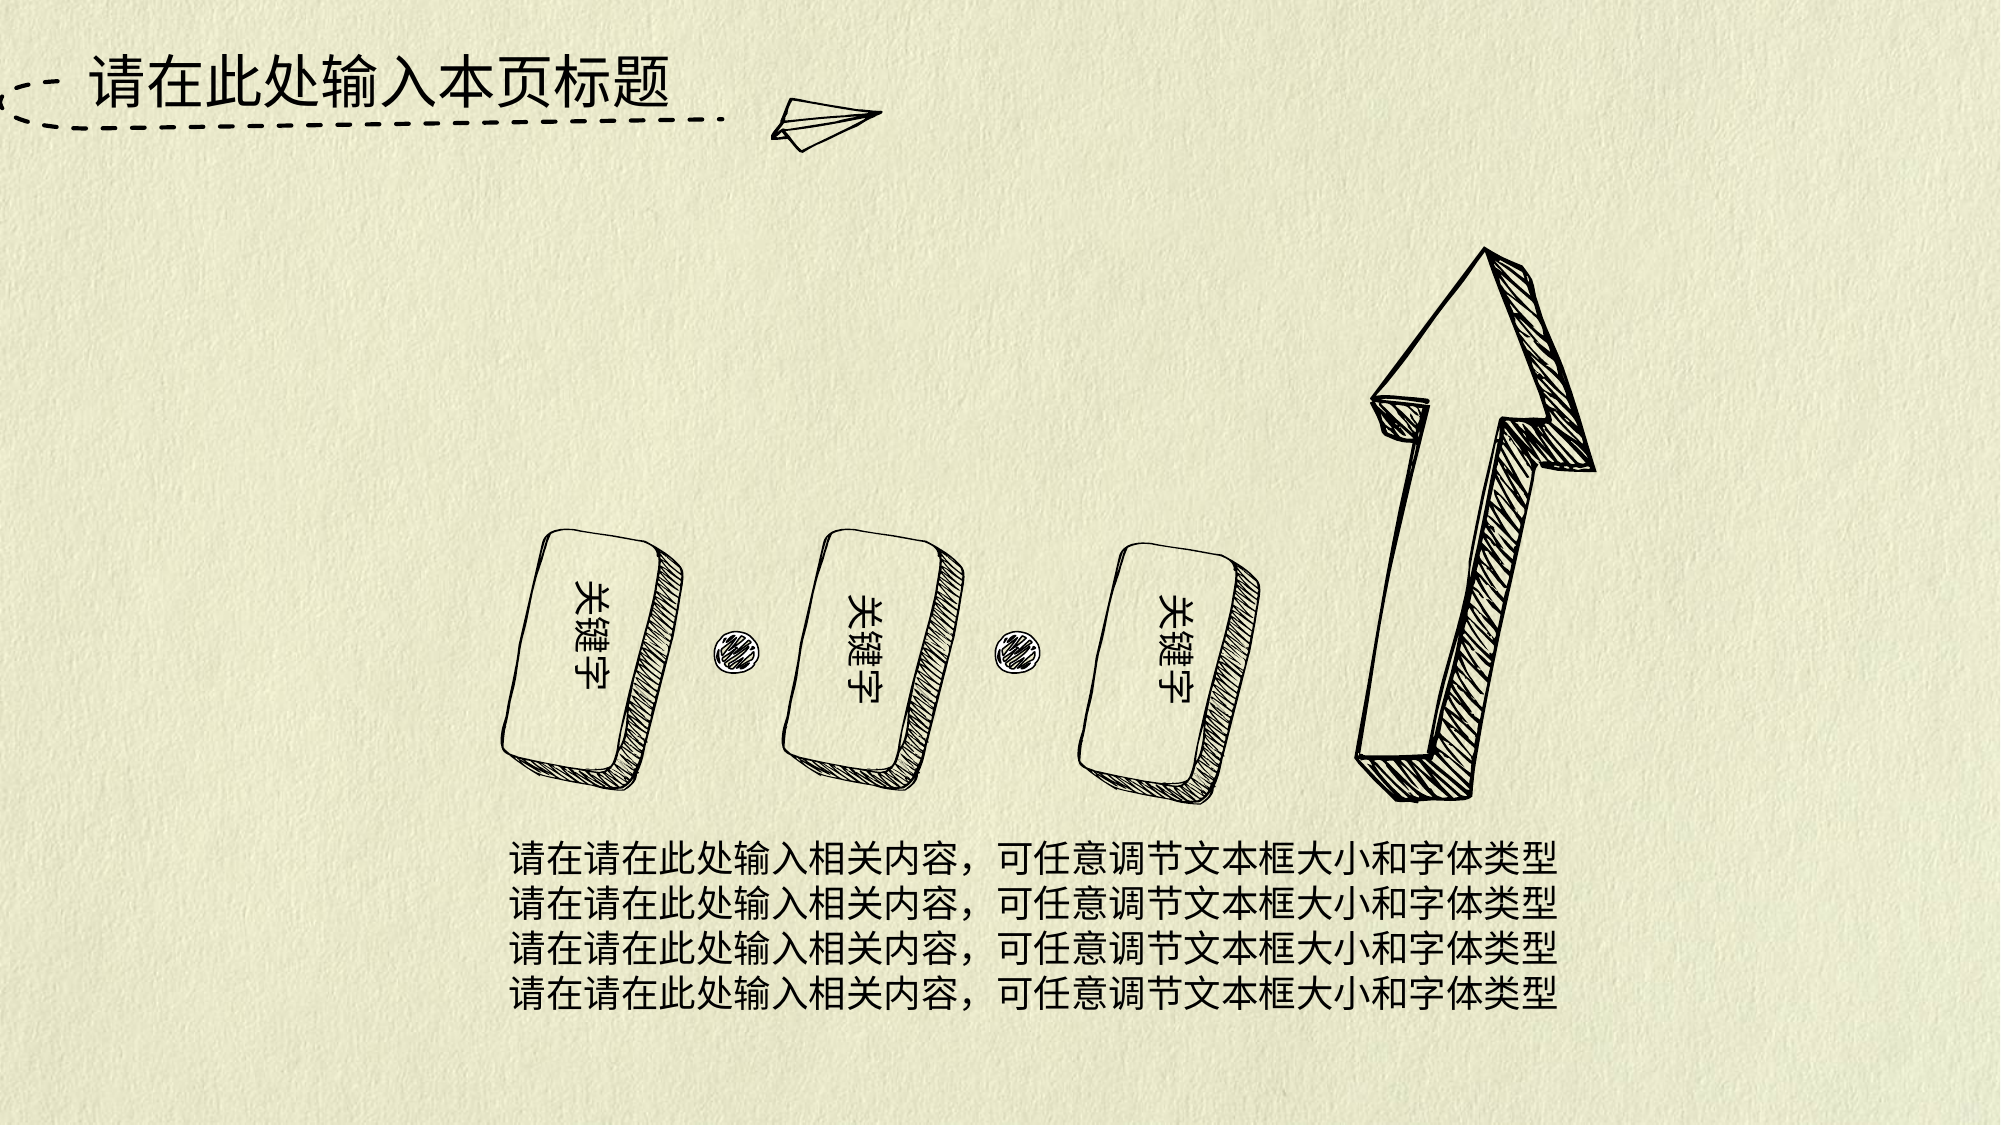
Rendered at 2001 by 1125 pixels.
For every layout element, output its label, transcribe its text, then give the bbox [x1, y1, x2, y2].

text_box 关键字 [547, 564, 623, 753]
text_box [781, 528, 965, 791]
text_box [995, 631, 1040, 673]
text_box [714, 631, 759, 673]
picture [0, 0, 2001, 1125]
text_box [0, 38, 884, 153]
text_box 关键字 [1131, 578, 1208, 767]
text_box [500, 528, 684, 791]
text_box [1354, 246, 1597, 804]
text_box 请在请在此处输入相关内容，可任意调节文本框大小和字体类型请在请在此处输入相关内容，可任意调节文本框大小和字体类型请在请在此处输入相关内容，可任意调节文本框大小和字体类型请在请在此处输入相关内容，可任意调节文本框大小和字体类型 [494, 827, 1601, 1112]
text_box [1077, 542, 1261, 805]
text_box 关键字 [820, 578, 896, 767]
